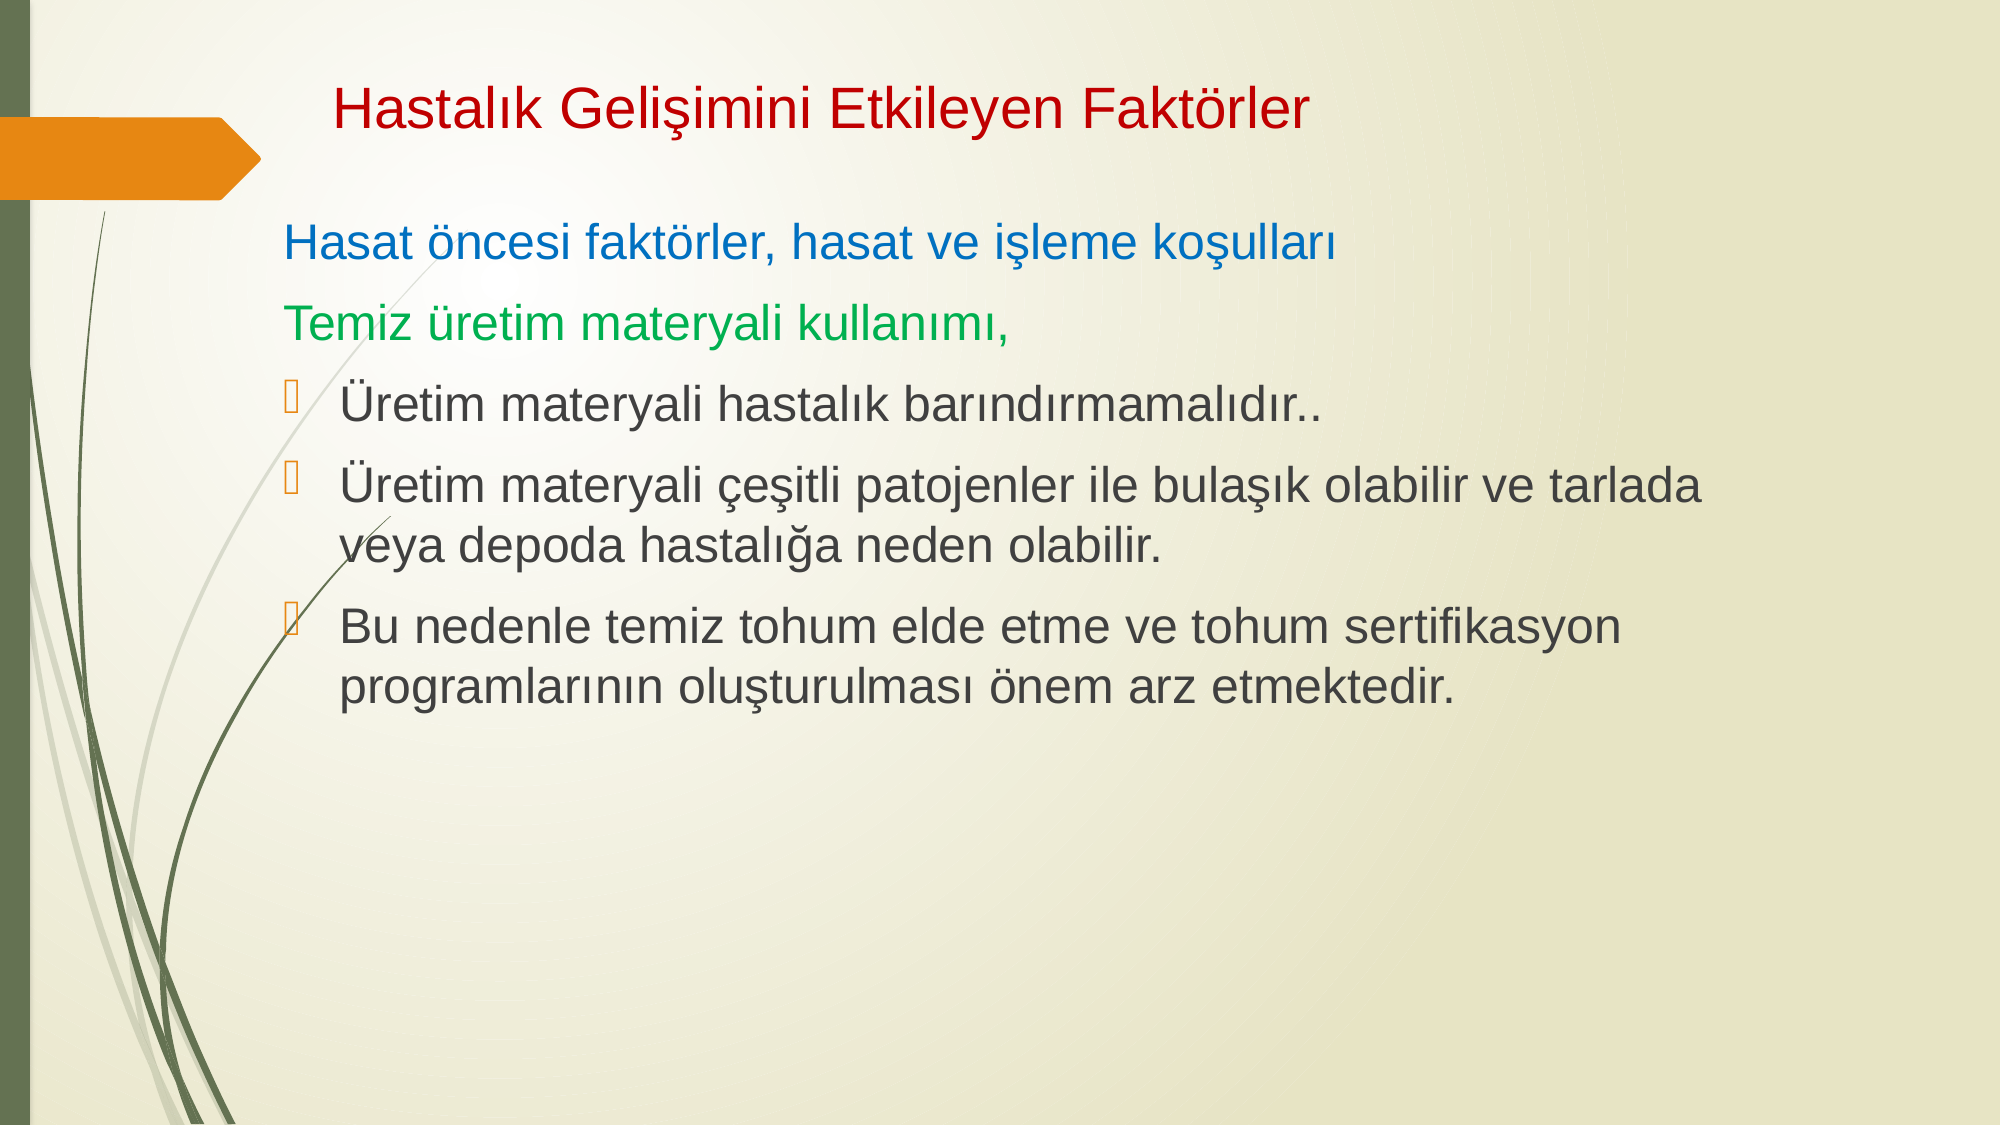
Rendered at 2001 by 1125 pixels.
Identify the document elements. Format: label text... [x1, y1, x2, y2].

list Hasat öncesi faktörler, hasat ve işleme koşulları Temiz üretim materyali kullanımı, Üretim materyali hastalık barındırmamalıdır.. Üretim materyali çeşitli patojenler ile bulaşık olabilir ve tarlada veya depoda hastalığa neden olabilir. Bu nedenle temiz tohum elde etme ve tohum sertifikasyon programlarının oluşturulması önem arz etmektedir. [268, 202, 1731, 819]
title Hastalık Gelişimini Etkileyen Faktörler [317, 62, 1780, 184]
